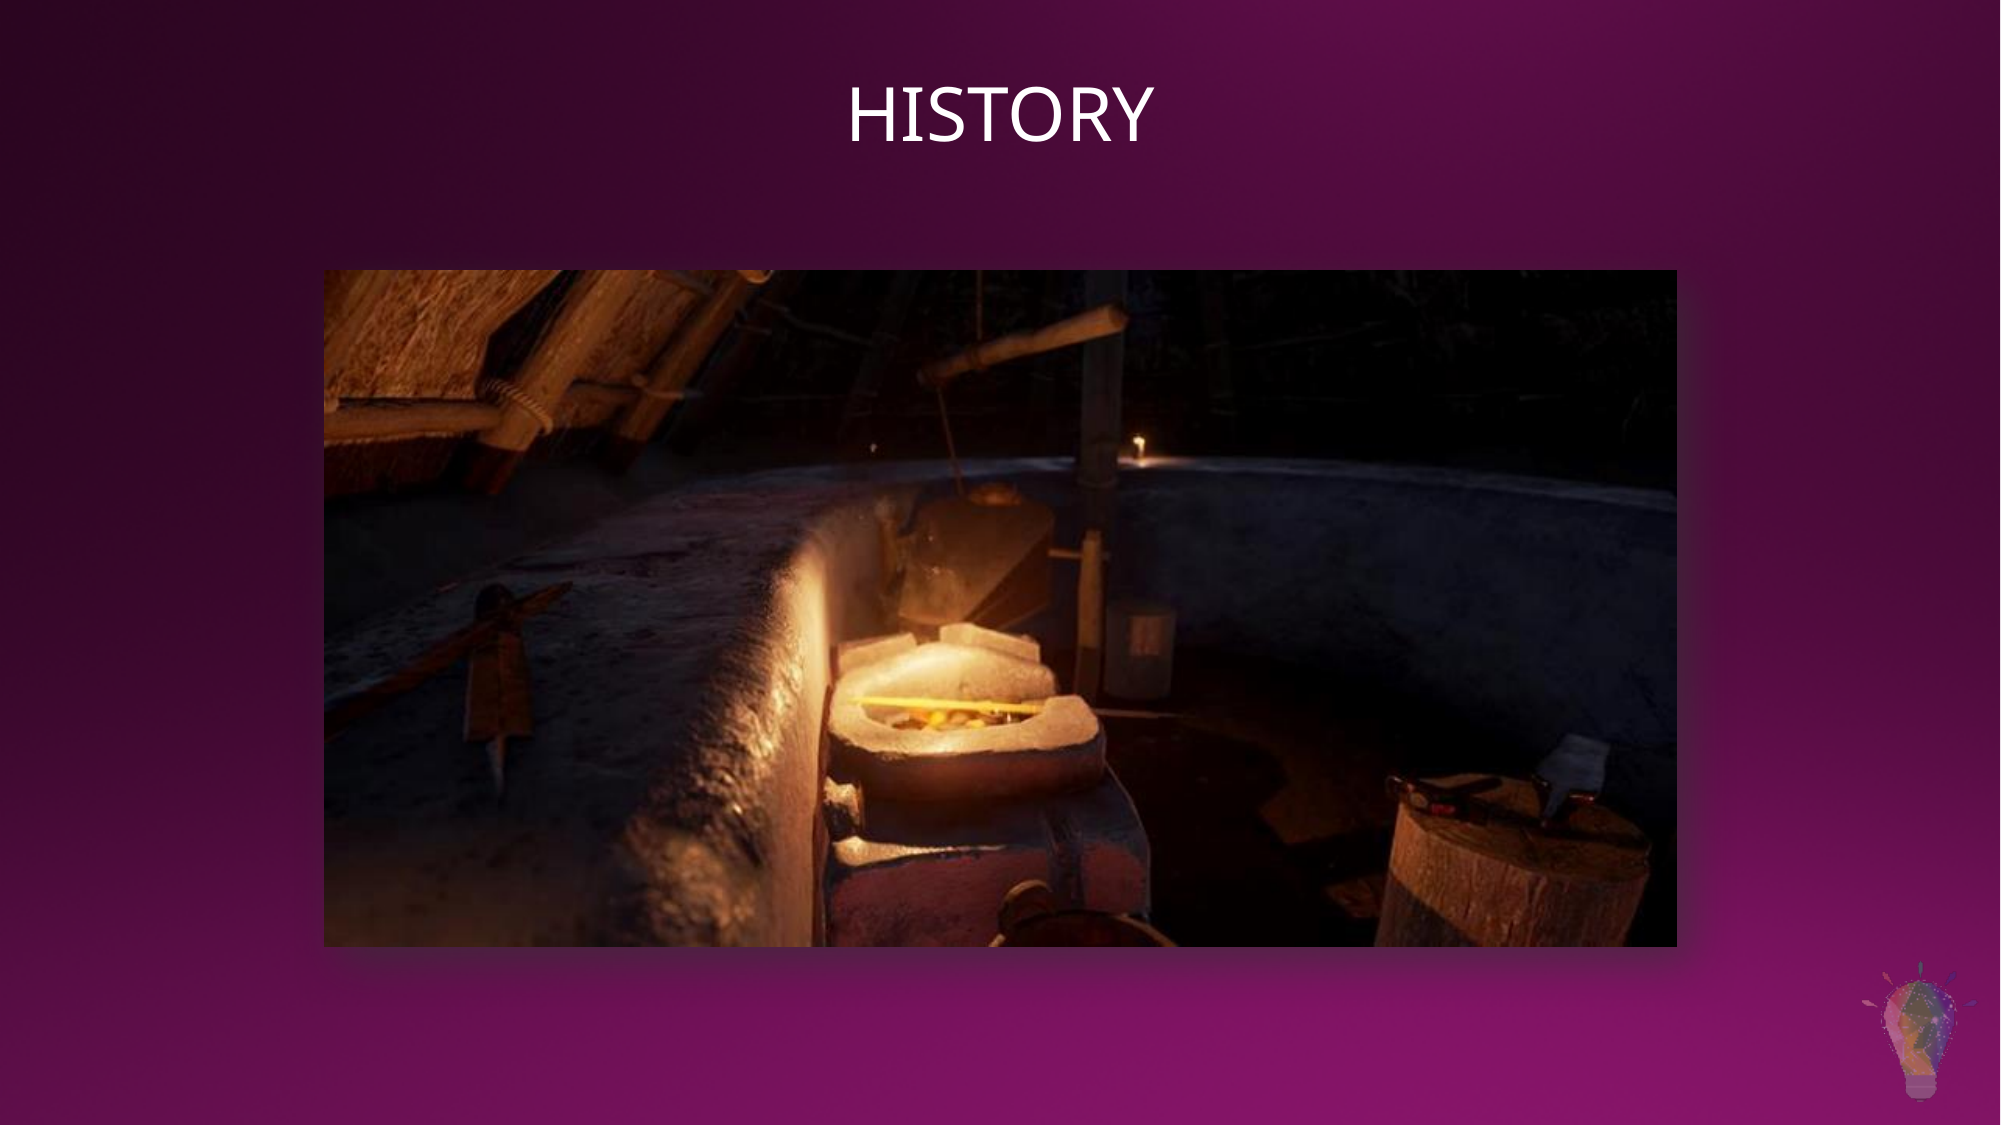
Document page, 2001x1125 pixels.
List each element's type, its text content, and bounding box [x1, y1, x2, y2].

picture [0, 0, 2001, 1125]
text_box History [371, 0, 1630, 239]
